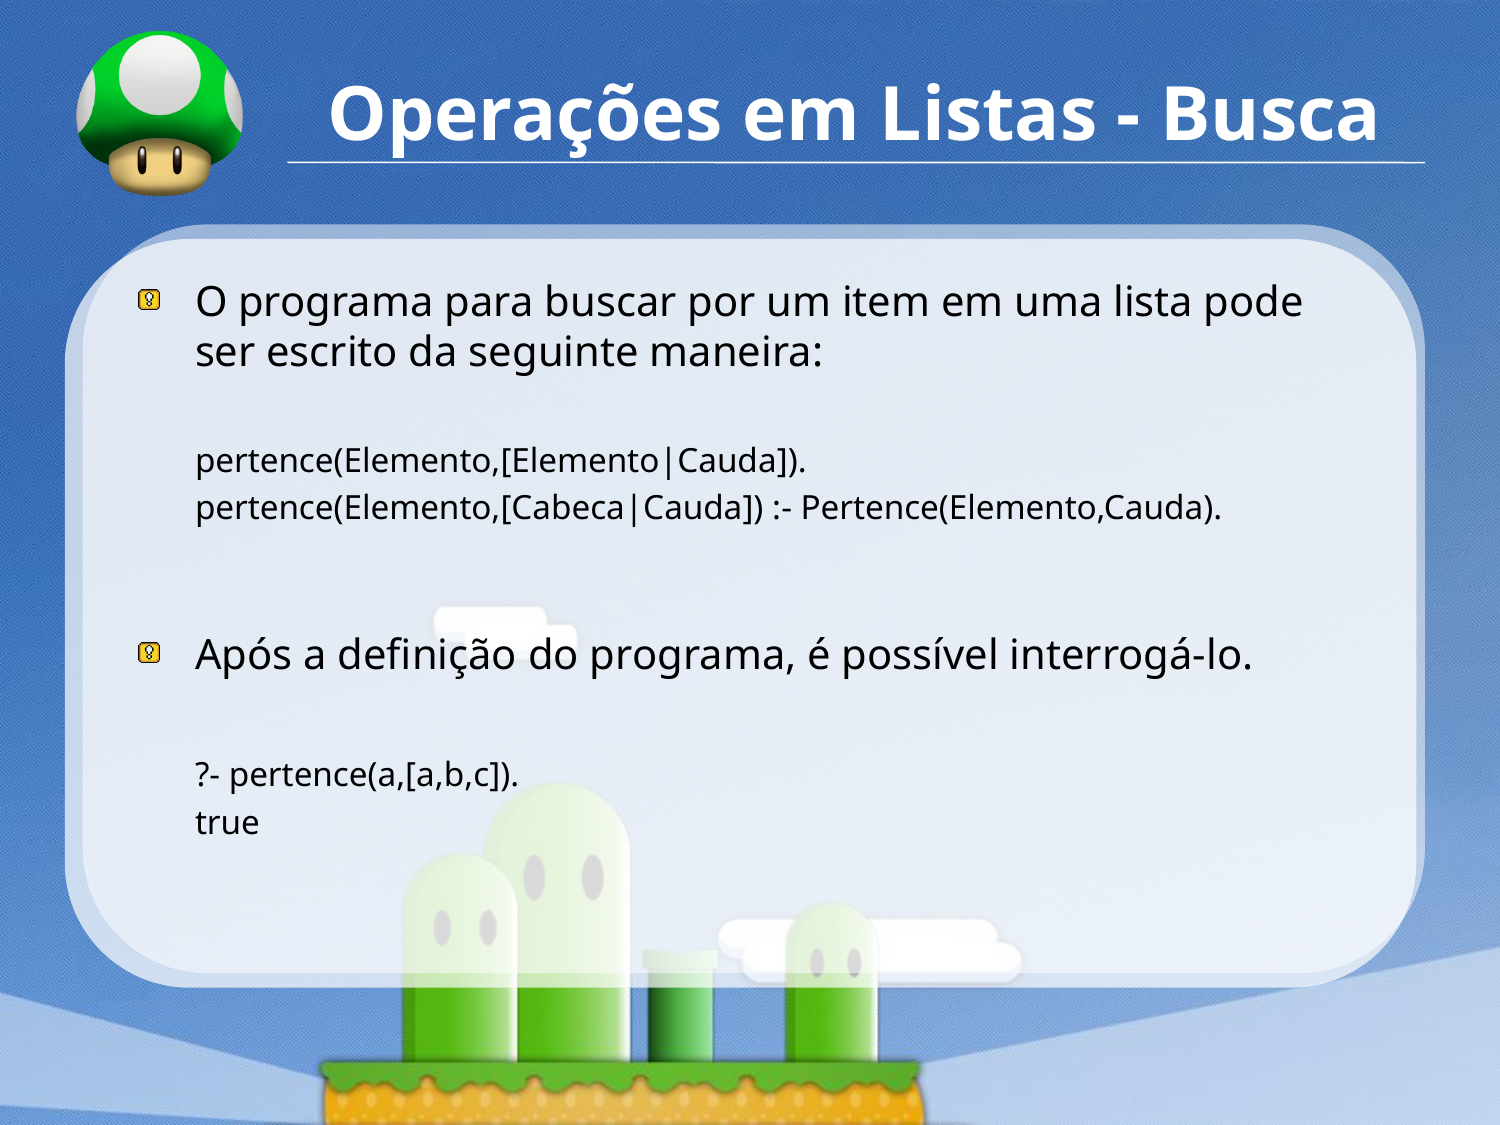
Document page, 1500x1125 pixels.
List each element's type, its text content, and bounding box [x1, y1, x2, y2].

picture [0, 0, 1500, 1125]
title Operações em Listas - Busca [312, 37, 1426, 183]
list O programa para buscar por um item em uma lista pode ser escrito da seguinte maneira: pertence(Elemento,[Elemento|Cauda]). pertence(Elemento,[Cabeca|Cauda]) :- Pertence(Elemento,Cauda). Após a definição do programa, é possível interrogá-lo. ?- pertence(a,[a,b,c]). true [123, 267, 1365, 941]
